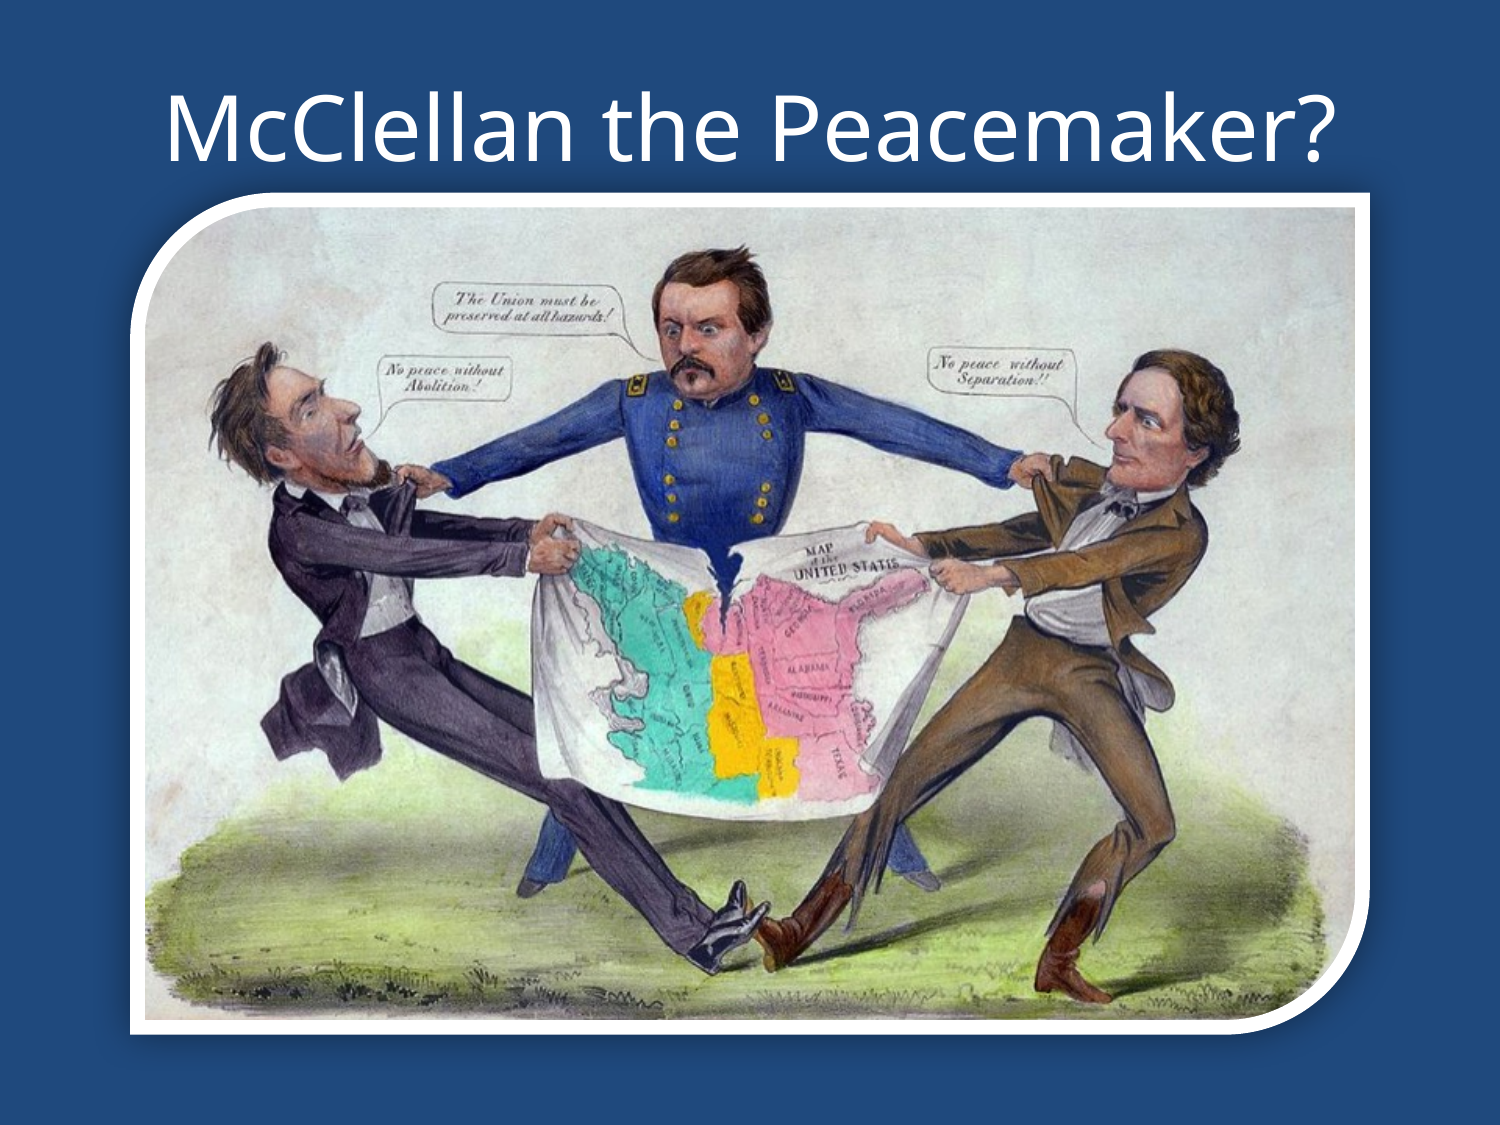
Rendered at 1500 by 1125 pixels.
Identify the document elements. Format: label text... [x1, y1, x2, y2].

picture [137, 199, 1363, 1028]
title McClellan the Peacemaker? [0, 50, 1500, 200]
